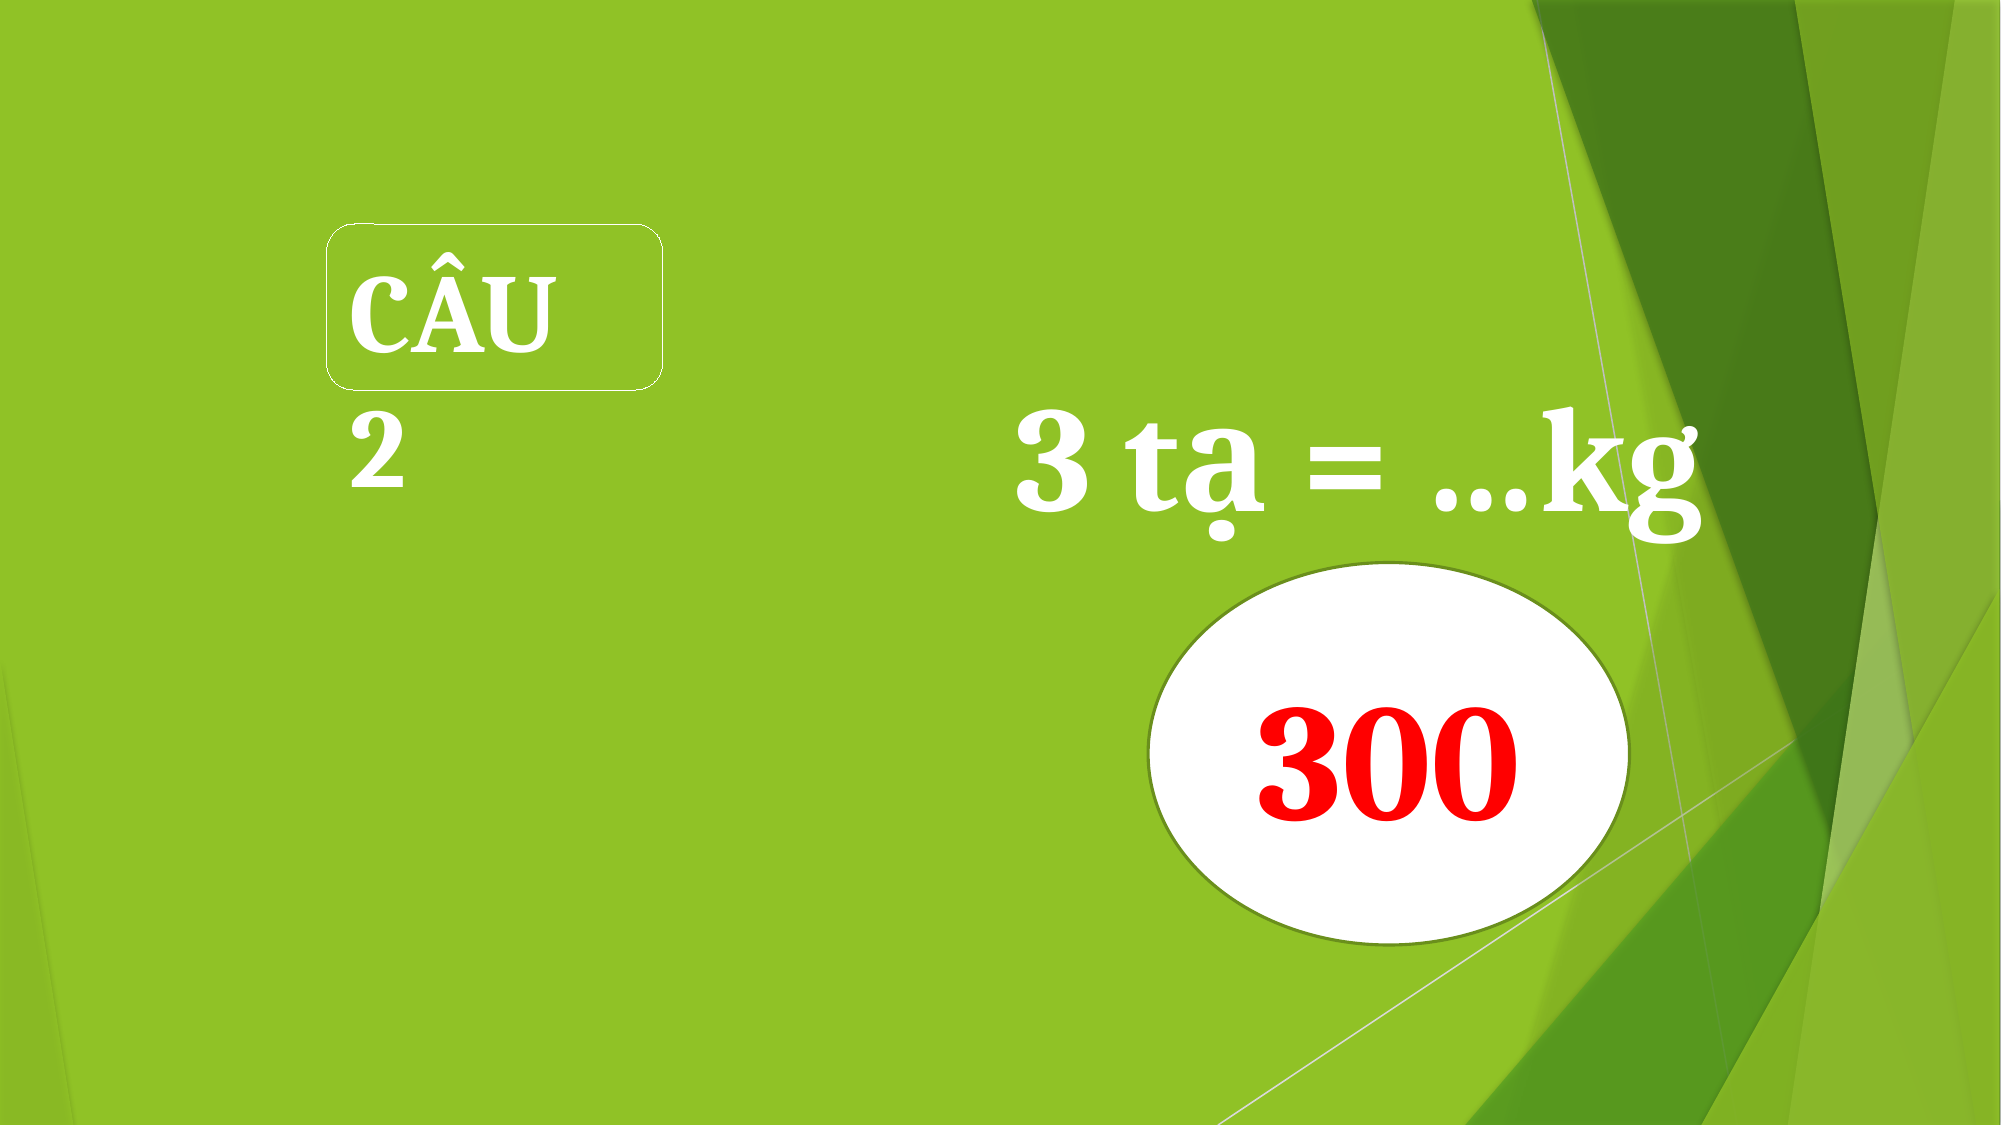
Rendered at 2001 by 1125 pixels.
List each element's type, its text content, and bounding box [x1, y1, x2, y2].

text_box 300 [1146, 560, 1632, 947]
text_box 3 tạ = …kg [1000, 264, 1718, 550]
text_box CÂU 2 [326, 223, 663, 391]
